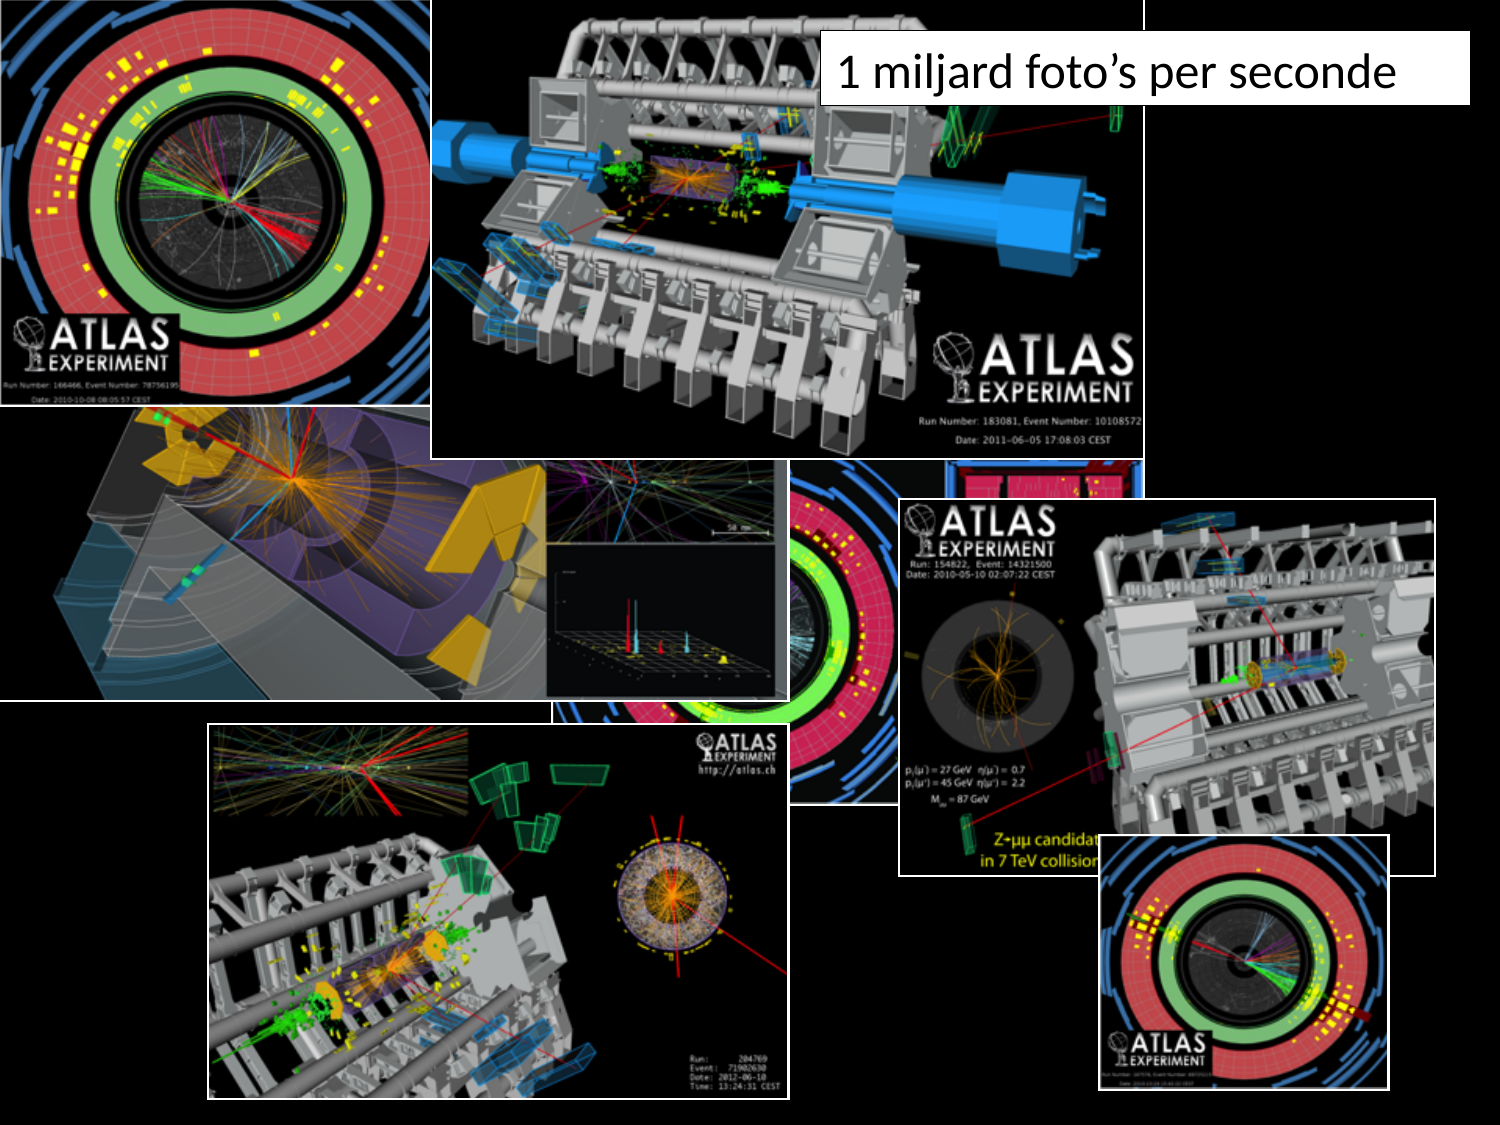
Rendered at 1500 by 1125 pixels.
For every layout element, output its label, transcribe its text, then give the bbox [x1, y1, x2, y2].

picture [0, 0, 1435, 1099]
text_box 1 miljard foto’s per seconde [1149, 30, 1471, 106]
